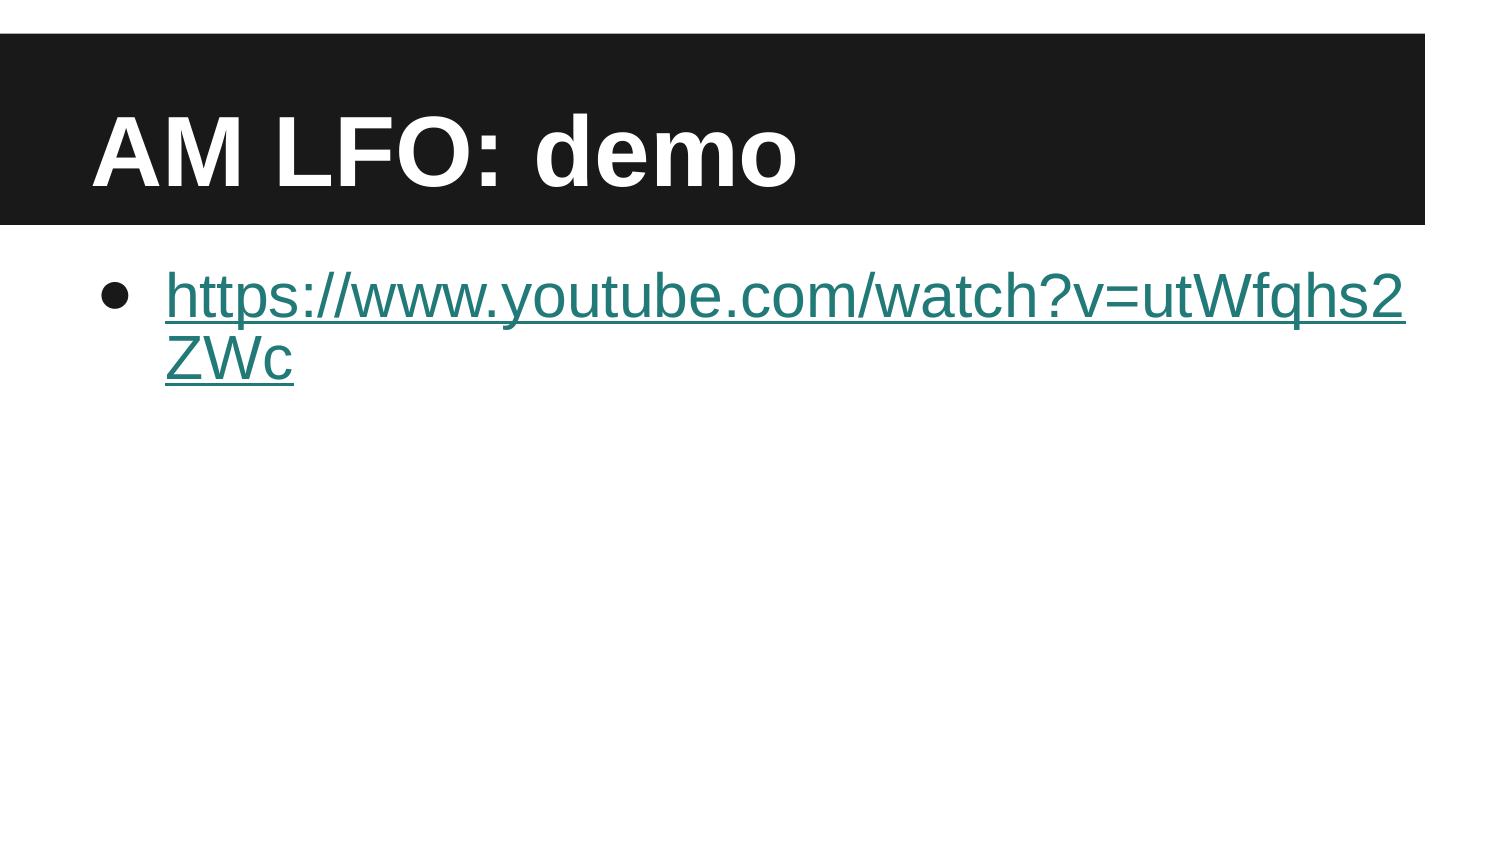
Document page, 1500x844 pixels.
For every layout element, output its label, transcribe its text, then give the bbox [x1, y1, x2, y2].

title AM LFO: demo [75, 33, 1425, 221]
list https://www.youtube.com/watch?v=utWfqhs2ZWc [75, 239, 1425, 808]
